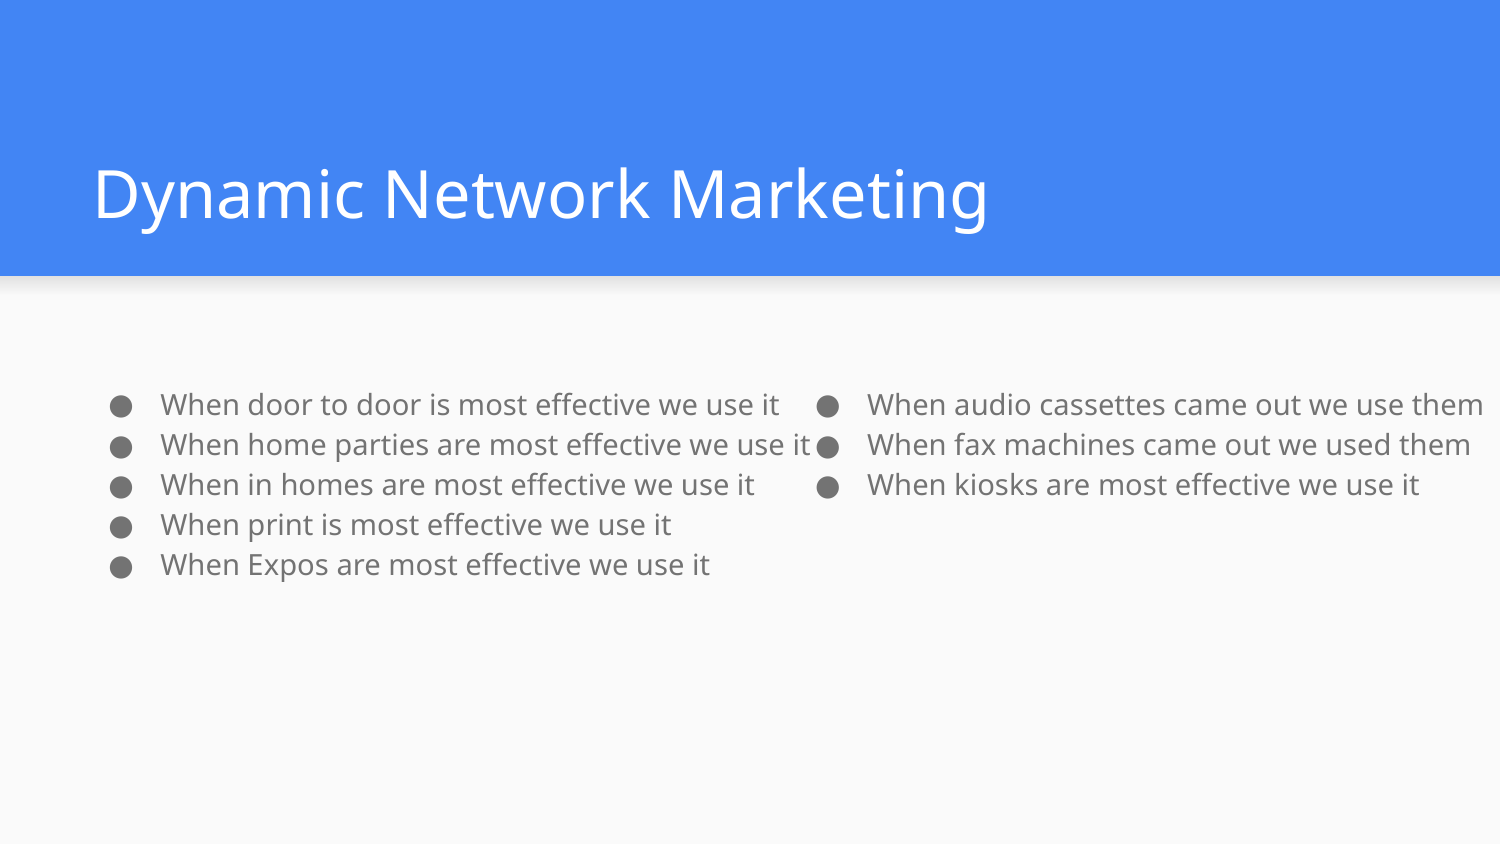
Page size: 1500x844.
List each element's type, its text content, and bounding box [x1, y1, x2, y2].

list When audio cassettes came out we use them When fax machines came out we used them When kiosks are most effective we use it [776, 365, 1500, 811]
list When door to door is most effective we use it When home parties are most effective we use it When in homes are most effective we use it When print is most effective we use it When Expos are most effective we use it [70, 365, 776, 811]
title Dynamic Network Marketing [77, 121, 1427, 248]
